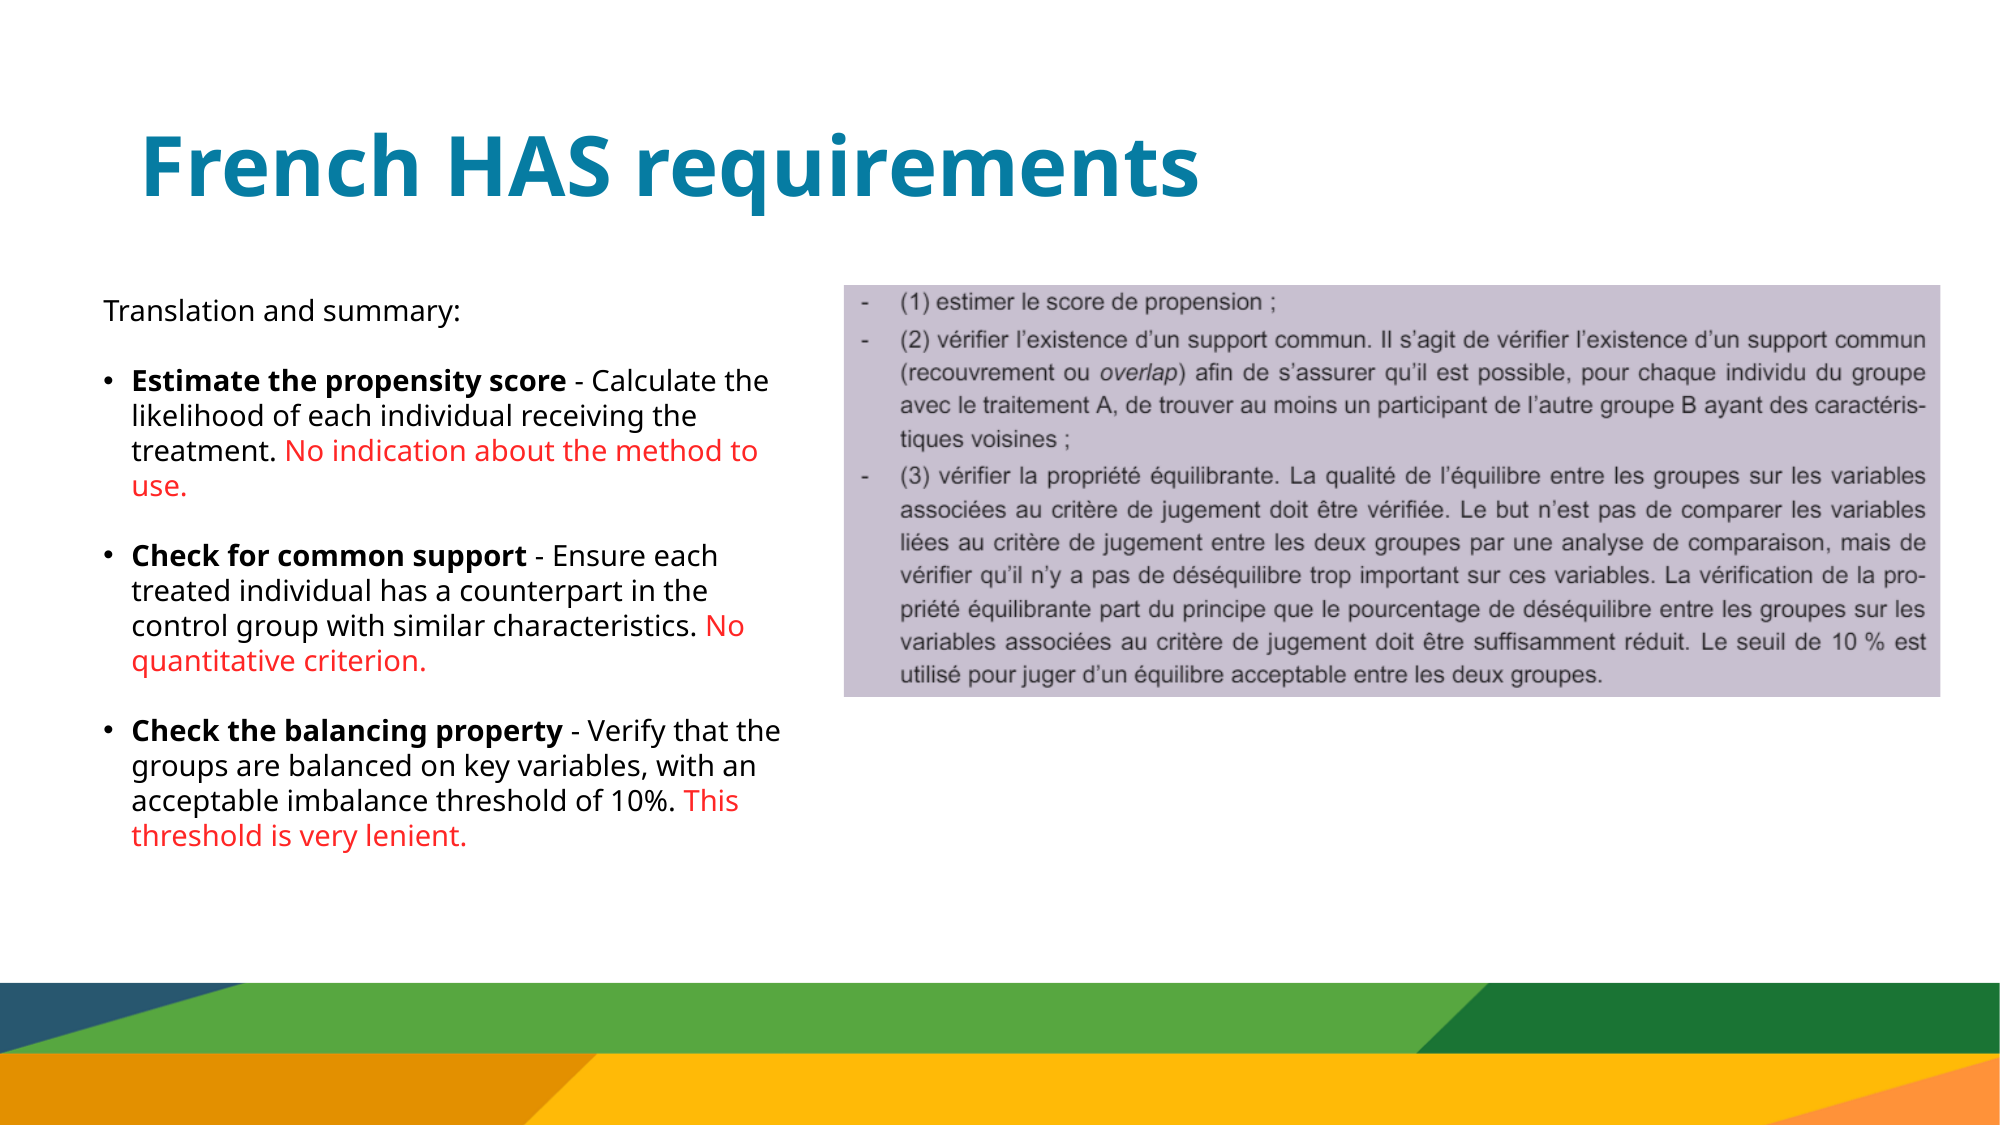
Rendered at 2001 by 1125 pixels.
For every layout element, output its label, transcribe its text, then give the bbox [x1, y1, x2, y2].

title French HAS requirements [125, 117, 1479, 224]
text_box Translation and summary: Estimate the propensity score - Calculate the likelihood of each individual receiving the treatment. No indication about the method to use. Check for common support - Ensure each treated individual has a counterpart in the control group with similar characteristics. No quantitative criterion. Check the balancing property - Verify that the groups are balanced on key variables, with an acceptable imbalance threshold of 10%. This threshold is very lenient. [88, 285, 821, 860]
picture [0, 982, 2000, 1125]
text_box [843, 285, 1941, 697]
